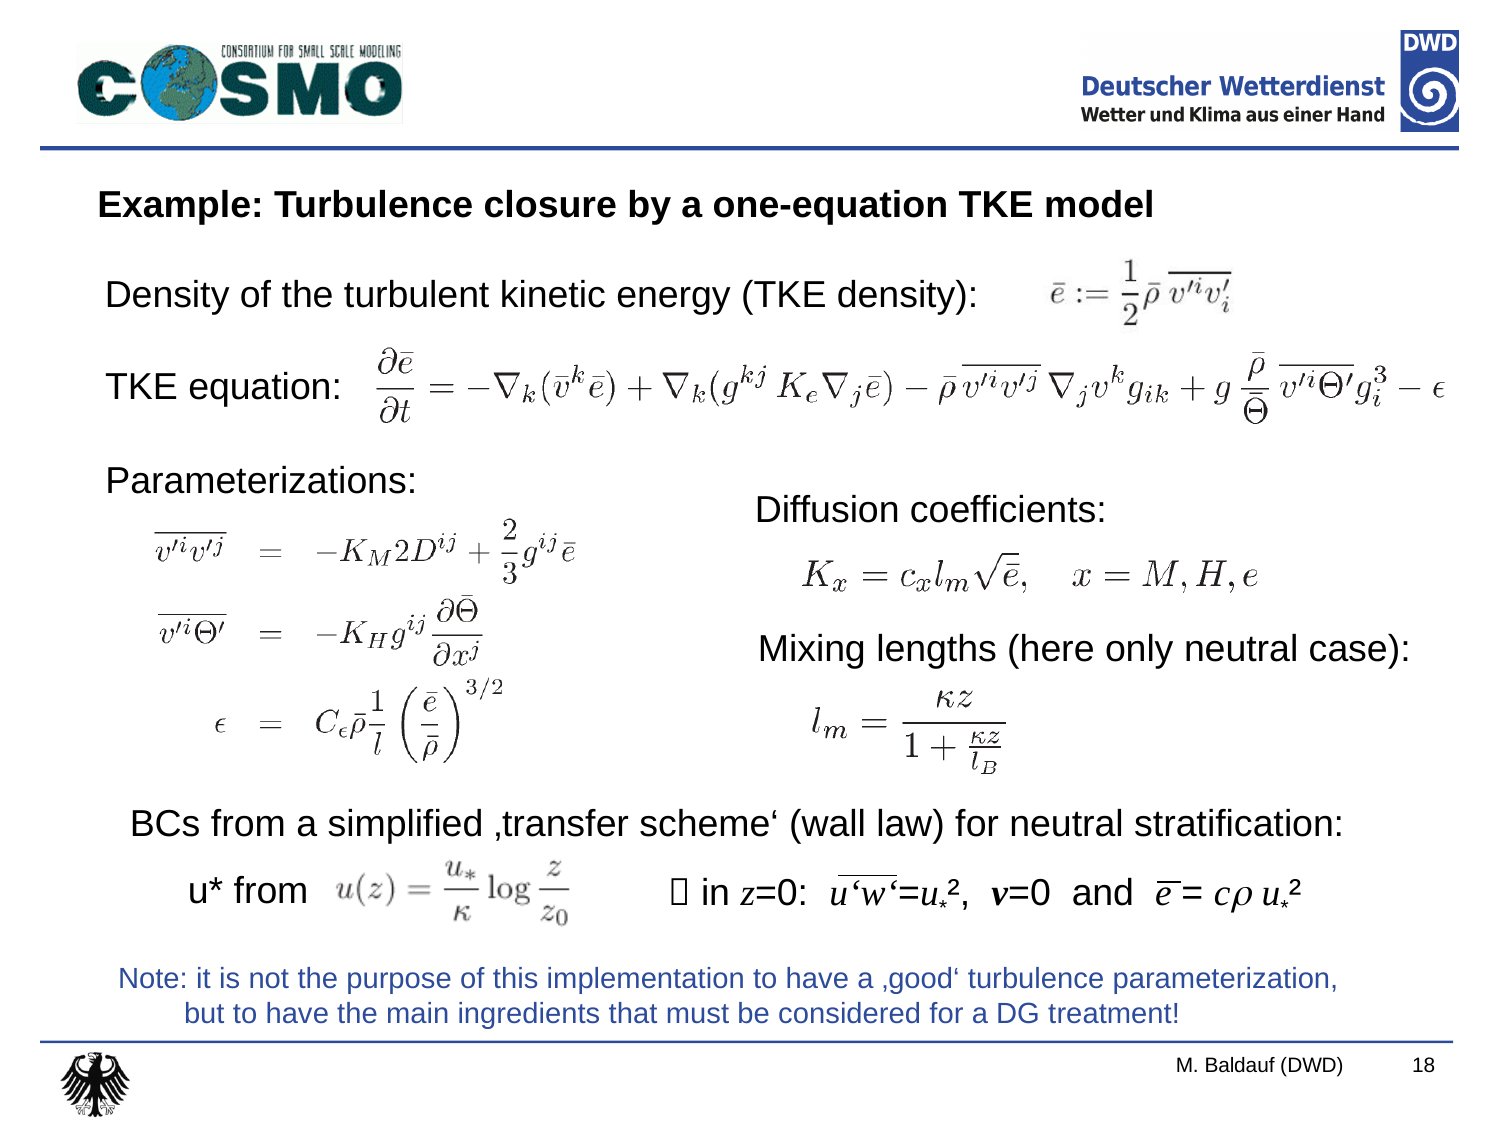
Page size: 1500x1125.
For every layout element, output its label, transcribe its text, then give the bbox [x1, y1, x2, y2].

text_box u* from [173, 858, 319, 919]
text_box Diffusion coefficients: [740, 478, 1123, 538]
text_box M. Baldauf (DWD) [749, 1046, 1358, 1083]
text_box Mixing lengths (here only neutral case): [743, 617, 1426, 677]
text_box Note: it is not the purpose of this implementation to have a ‚good‘ turbulence parameterization, but to have the main ingredients that must be considered for a DG treatment! [103, 952, 1364, 1037]
text_box Parameterizations: [90, 448, 433, 509]
picture [365, 340, 1454, 432]
picture [1034, 247, 1248, 338]
picture [324, 851, 590, 935]
text_box Density of the turbulent kinetic energy (TKE density): [90, 262, 995, 322]
text_box 18 [1358, 1046, 1435, 1083]
picture [1081, 30, 1459, 132]
picture [144, 504, 586, 774]
text_box TKE equation: [90, 354, 360, 415]
picture [58, 1050, 132, 1119]
picture [805, 681, 1014, 782]
picture [794, 540, 1271, 602]
picture [76, 42, 1024, 125]
text_box Example: Turbulence closure by a one-equation TKE model [82, 172, 1171, 233]
text_box  in z=0: u‘w‘=u*², v=0 and e = c u*² [642, 860, 1317, 927]
text_box BCs from a simplified ‚transfer scheme‘ (wall law) for neutral stratification: [115, 791, 1361, 852]
